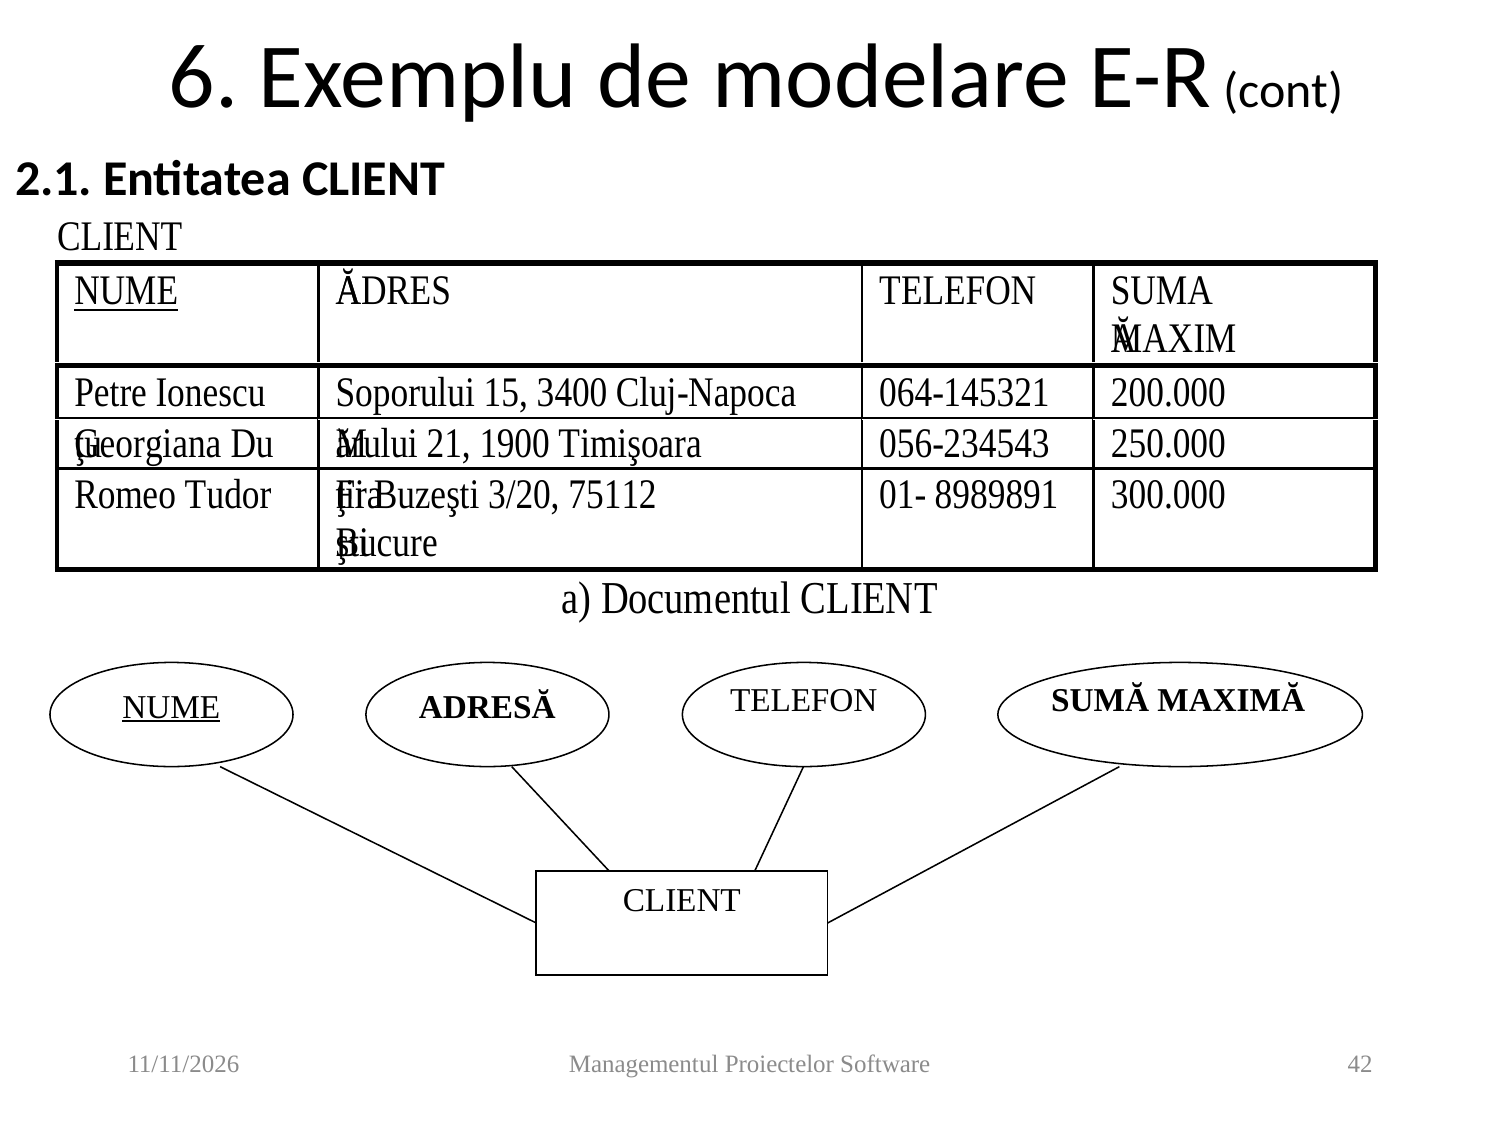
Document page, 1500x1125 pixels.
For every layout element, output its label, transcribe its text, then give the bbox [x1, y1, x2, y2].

footer Managementul Proiectelor Software [512, 1025, 988, 1100]
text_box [49, 662, 1363, 976]
slide_number 42 [1074, 1025, 1388, 1100]
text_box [37, 212, 1463, 626]
list 2.1. Entitatea CLIENT [0, 137, 1450, 1000]
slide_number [112, 1025, 425, 1100]
title 6. Exemplu de modelare E-R (cont) [37, 37, 1475, 138]
